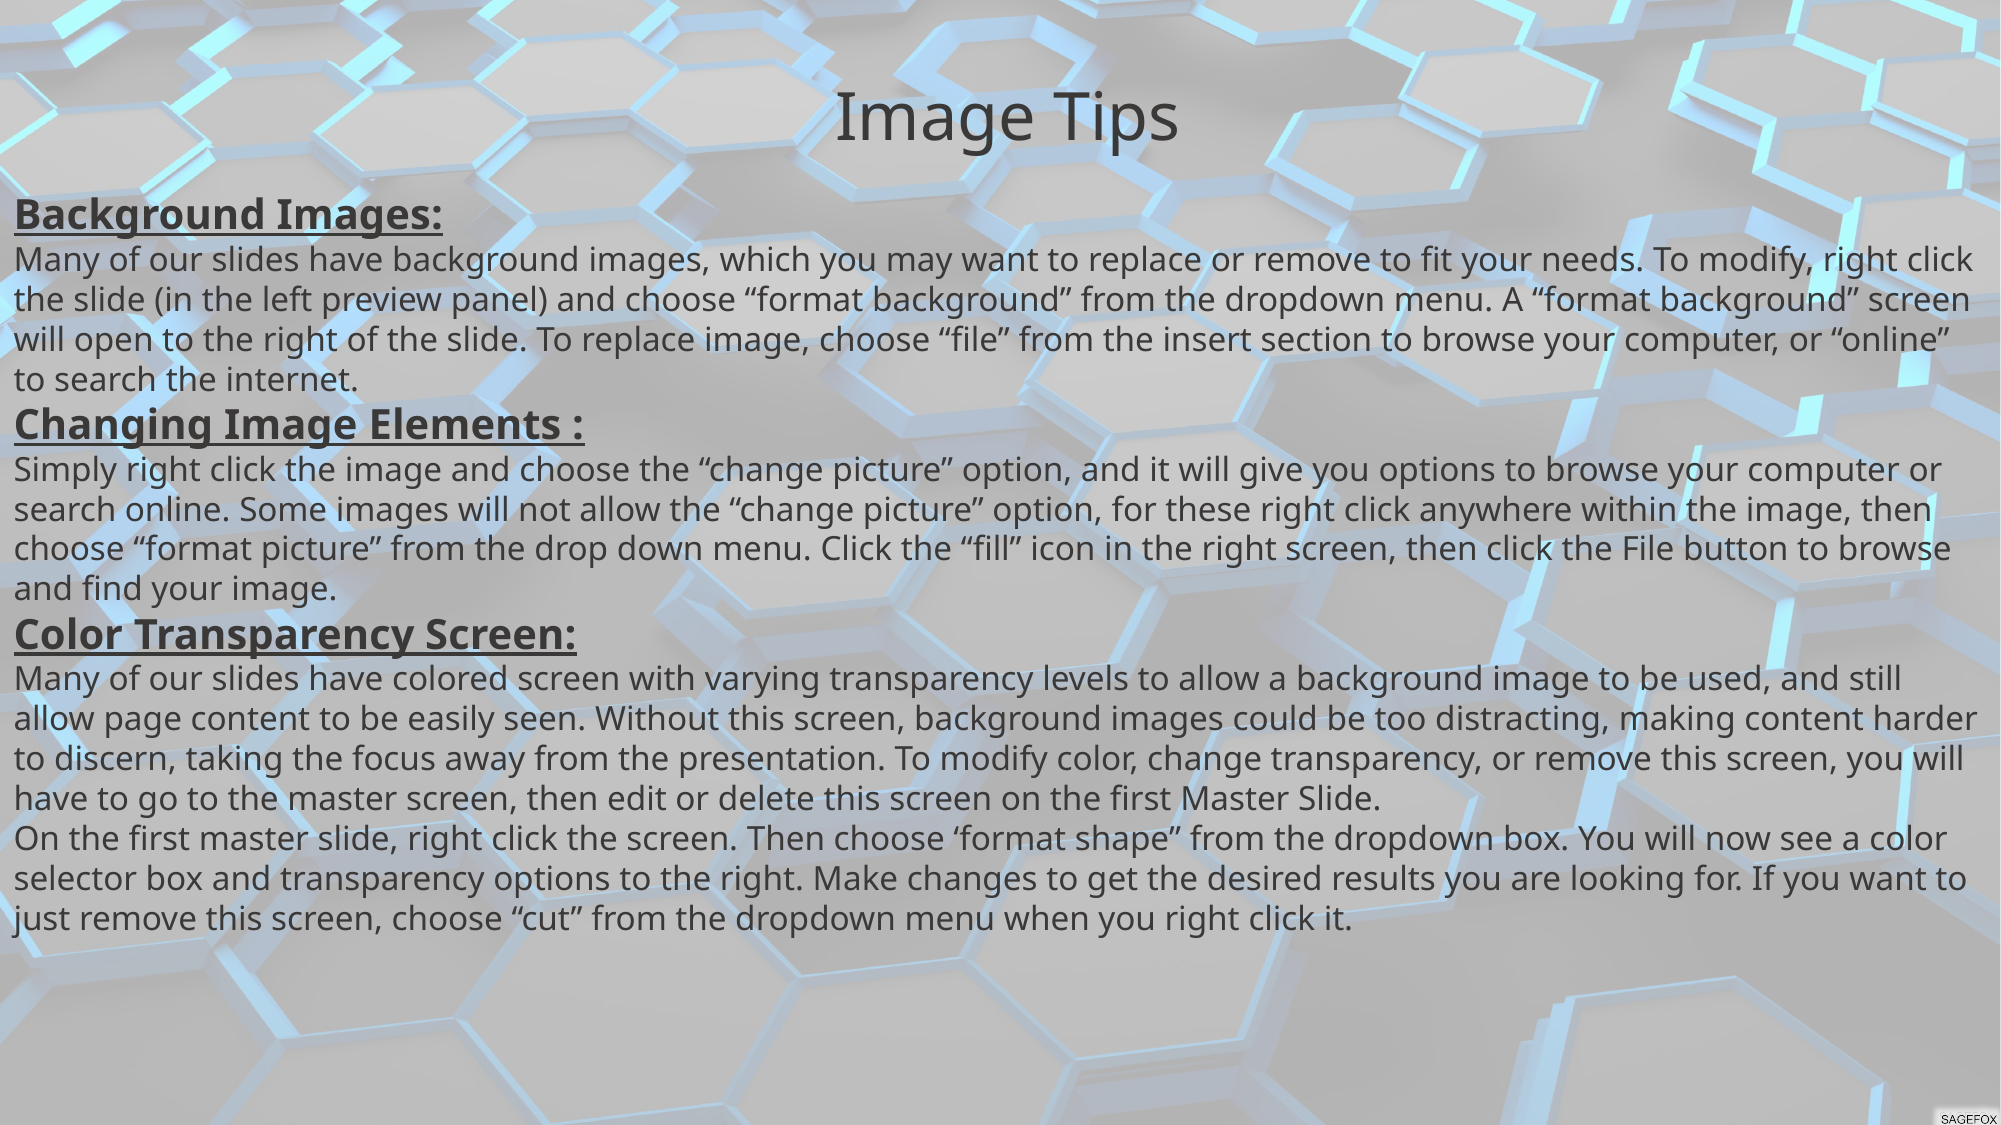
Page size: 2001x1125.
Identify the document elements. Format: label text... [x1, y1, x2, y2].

title Image Tips [597, 59, 1420, 177]
picture [1938, 1114, 1999, 1125]
text_box Background Images: Many of our slides have background images, which you may want to replace or remove to fit your needs. To modify, right click the slide (in the left preview panel) and choose “format background” from the dropdown menu. A “format background” screen will open to the right of the slide. To replace image, choose “file” from the insert section to browse your computer, or “online” to search the internet. Changing Image Elements : Simply right click the image and choose the “change picture” option, and it will give you options to browse your computer or search online. Some images will not allow the “change picture” option, for these right click anywhere within the image, then choose “format picture” from the drop down menu. Click the “fill” icon in the right screen, then click the File button to browse and find your image. Color Transparency Screen: Many of our slides have colored screen with varying transparency levels to allow a background image to be used, and still allow page content to be easily seen. Without this screen, background images could be too distracting, making content harder to discern, taking the focus away from the presentation. To modify color, change transparency, or remove this screen, you will have to go to the master screen, then edit or delete this screen on the first Master Slide. On the first master slide, right click the screen. Then choose ‘format shape” from the dropdown box. You will now see a color selector box and transparency options to the right. Make changes to get the desired results you are looking for. If you want to just remove this screen, choose “cut” from the dropdown menu when you right click it. [0, 0, 2000, 1125]
